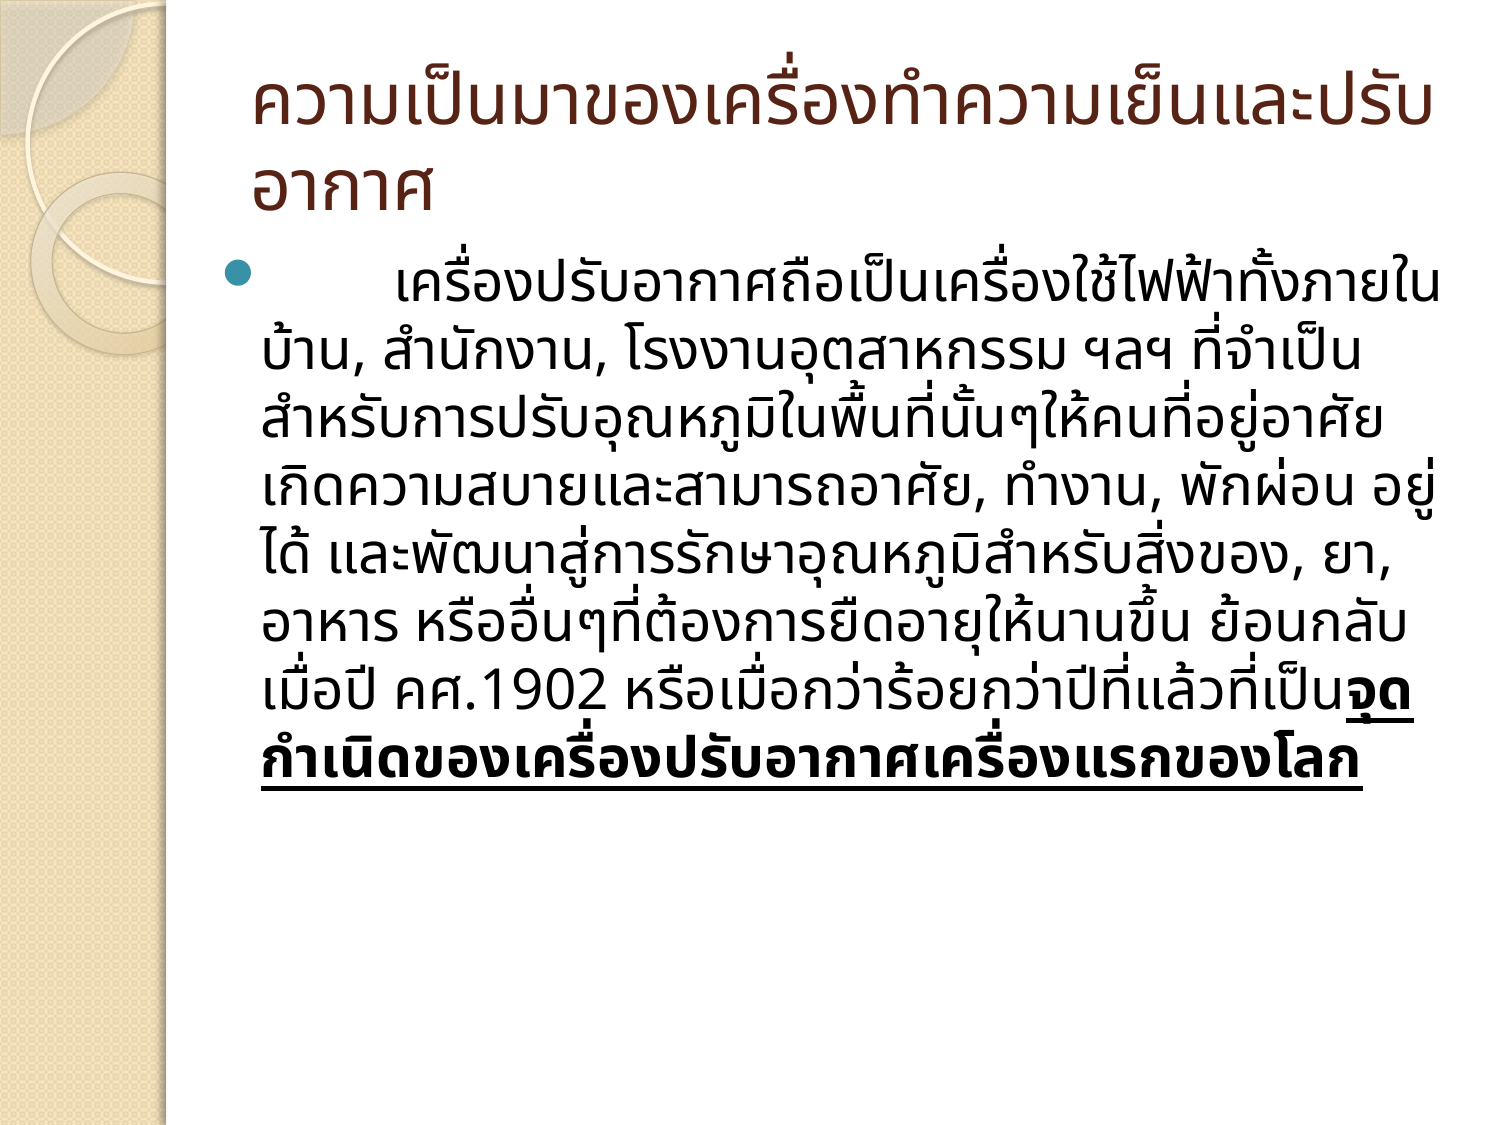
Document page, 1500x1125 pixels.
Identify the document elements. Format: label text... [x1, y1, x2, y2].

title ความเป็นมาของเครื่องทำความเย็นและปรับอากาศ [235, 45, 1466, 233]
list เครื่องปรับอากาศถือเป็นเครื่องใช้ไฟฟ้าทั้งภายในบ้าน, สำนักงาน, โรงงานอุตสาหกรรม ฯลฯ ที่จำเป็นสำหรับการปรับอุณหภูมิในพื้นที่นั้นๆให้คนที่อยู่อาศัยเกิดความสบายและสามารถอาศัย, ทำงาน, พักผ่อน อยู่ได้ และพัฒนาสู่การรักษาอุณหภูมิสำหรับสิ่งของ, ยา, อาหาร หรืออื่นๆที่ต้องการยืดอายุให้นานขึ้น ย้อนกลับเมื่อปี คศ.1902 หรือเมื่อกว่าร้อยกว่าปีที่แล้วที่เป็นจุดกำเนิดของเครื่องปรับอากาศเครื่องแรกของโลก [194, 237, 1466, 811]
